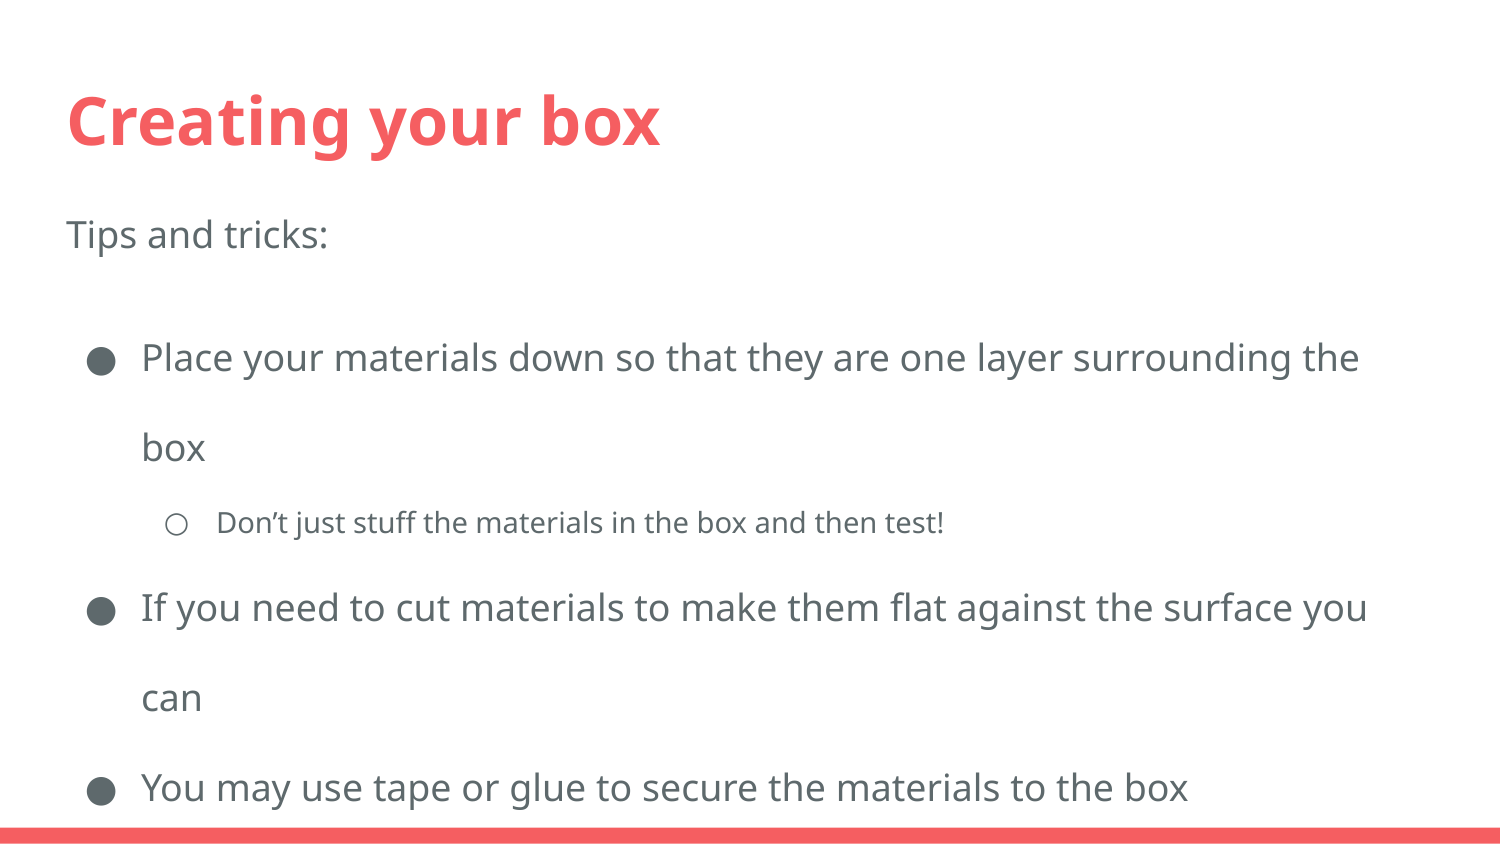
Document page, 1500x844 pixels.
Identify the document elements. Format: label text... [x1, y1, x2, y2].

list Tips and tricks: Place your materials down so that they are one layer surrounding the box Don’t just stuff the materials in the box and then test! If you need to cut materials to make them flat against the surface you can You may use tape or glue to secure the materials to the box [51, 189, 1449, 750]
title Creating your box [51, 64, 1449, 167]
